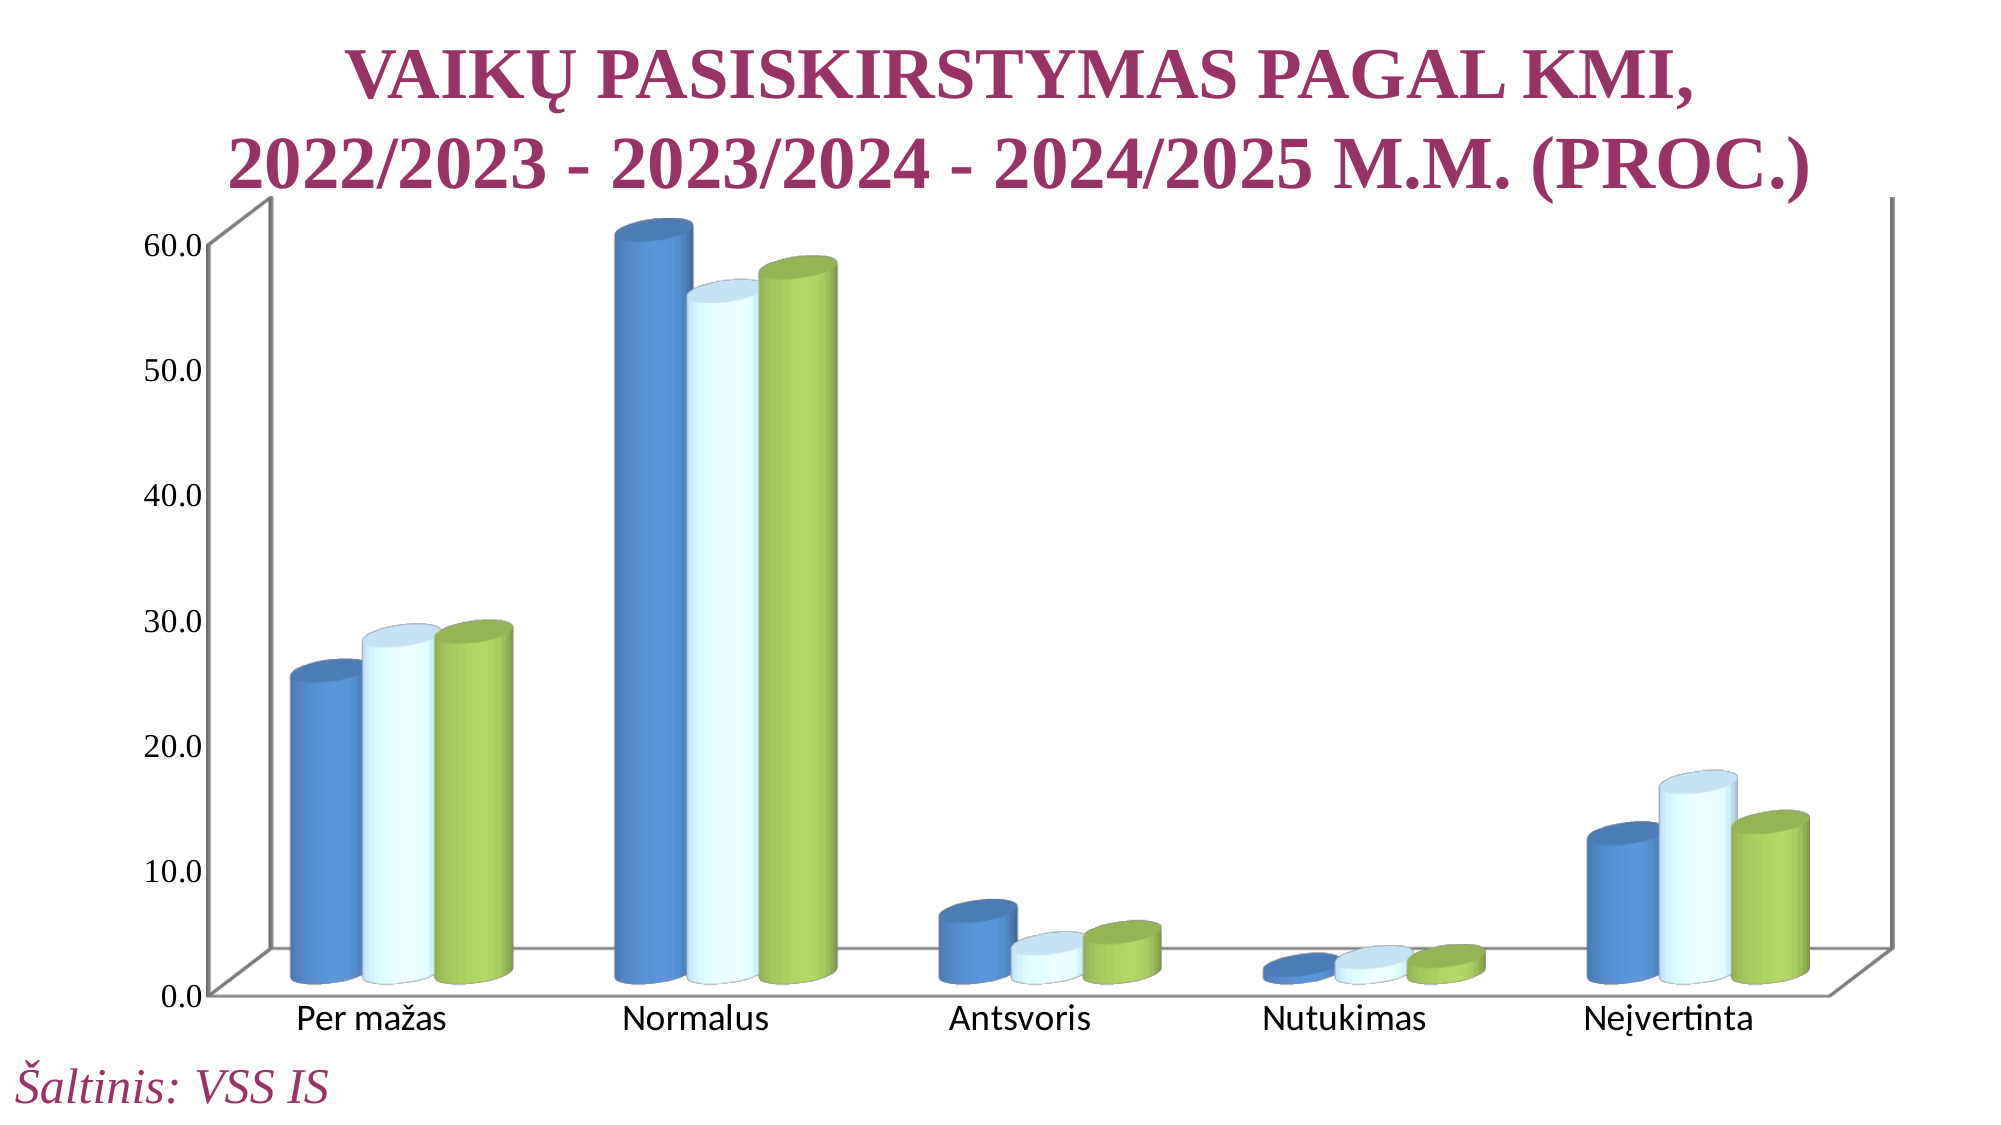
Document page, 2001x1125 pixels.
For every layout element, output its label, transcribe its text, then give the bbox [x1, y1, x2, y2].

text_box Šaltinis: VSS IS [0, 1045, 1001, 1121]
title VAIKŲ PASISKIRSTYMAS PAGAL KMI, 2022/2023 - 2023/2024 - 2024/2025 M.M. (PROC.) [164, 20, 1875, 175]
chart [95, 179, 1945, 1058]
